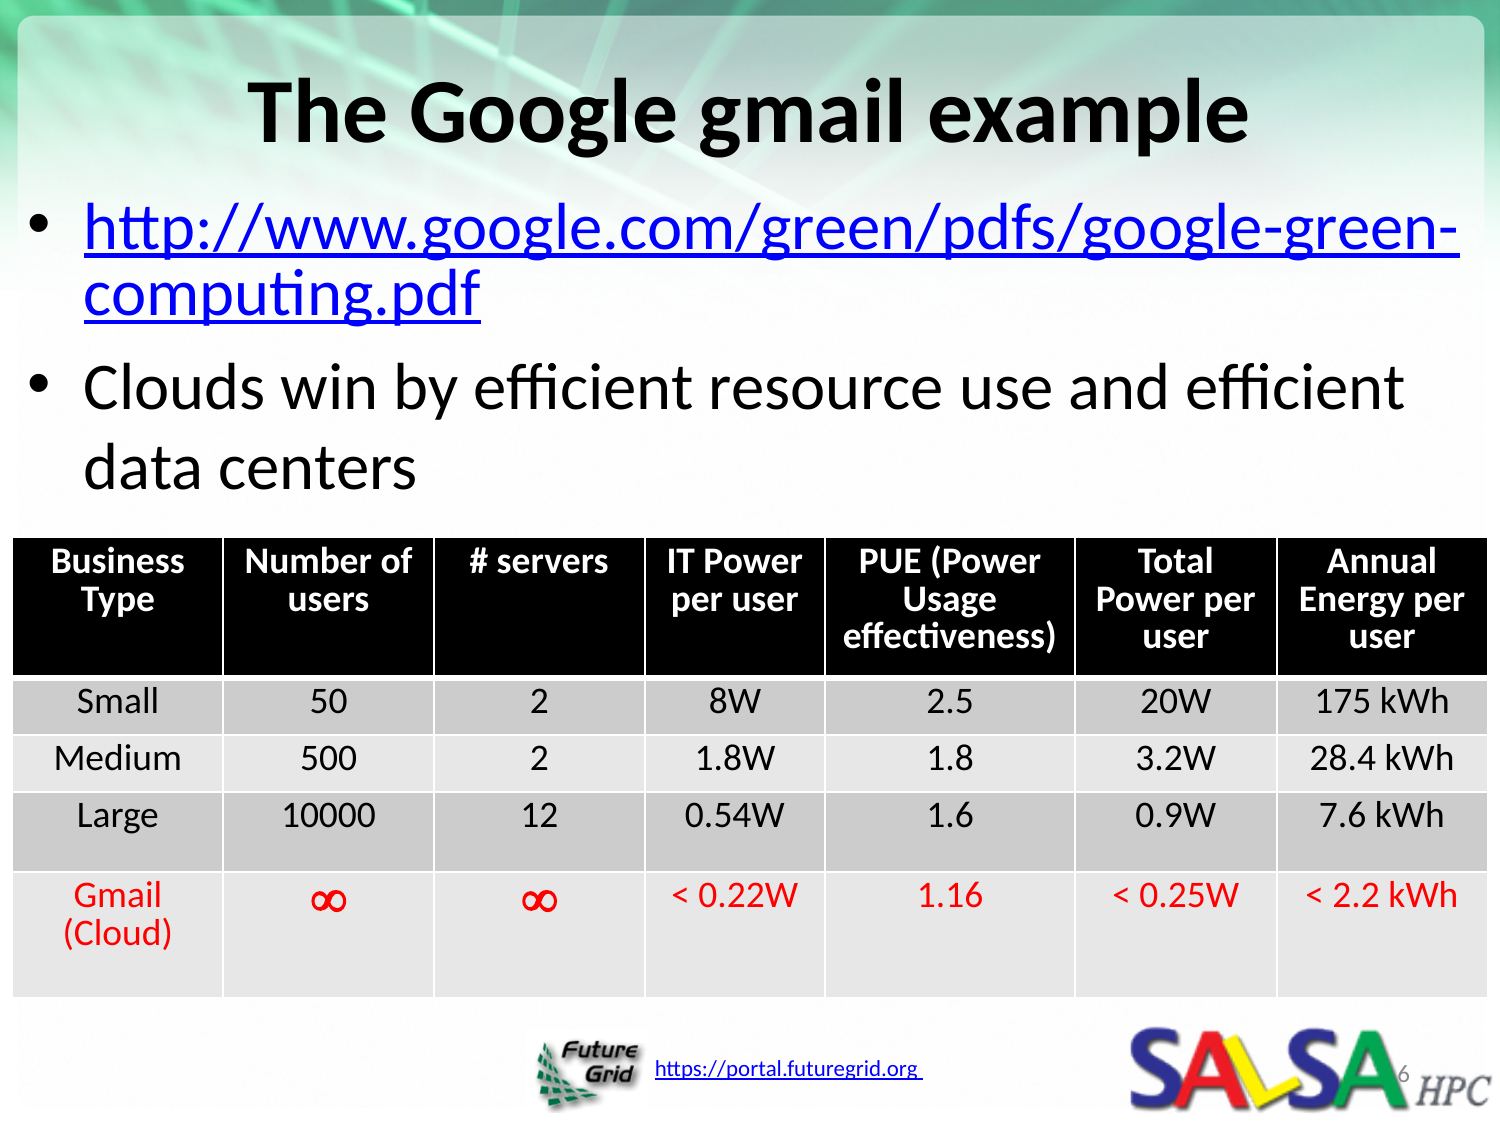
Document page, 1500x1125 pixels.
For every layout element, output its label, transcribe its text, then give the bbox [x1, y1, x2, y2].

table_cell 2 [435, 736, 644, 791]
table_cell 1.16 [826, 873, 1074, 997]
table_cell 20W [1076, 681, 1276, 734]
table_cell 2.5 [826, 681, 1074, 734]
table_cell < 2.2 kWh [1278, 873, 1487, 997]
table_cell 0.54W [646, 793, 824, 871]
table_header # servers [435, 538, 644, 675]
table_header IT Power per user [646, 538, 824, 675]
table_cell  [224, 873, 433, 997]
table_cell 10000 [224, 793, 433, 871]
table_cell 175 kWh [1278, 681, 1487, 734]
table_cell 8W [646, 681, 824, 734]
table_cell 0.9W [1076, 793, 1276, 871]
table_cell Large [13, 793, 222, 871]
table_cell Medium [13, 736, 222, 791]
table_cell < 0.22W [646, 873, 824, 997]
title The Google gmail example [74, 24, 1426, 174]
table_cell 1.8 [826, 736, 1074, 791]
table_cell 7.6 kWh [1278, 793, 1487, 871]
picture [0, 0, 1500, 1125]
table_cell 28.4 kWh [1278, 736, 1487, 791]
table_cell 1.8W [646, 736, 824, 791]
table_cell 2 [435, 681, 644, 734]
table_cell 12 [435, 793, 644, 871]
table_header Annual Energy per user [1278, 538, 1487, 675]
table_cell 50 [224, 681, 433, 734]
table_header Total Power per user [1076, 538, 1276, 675]
table_cell < 0.25W [1076, 873, 1276, 997]
table_cell 1.6 [826, 793, 1074, 871]
table_cell Small [13, 681, 222, 734]
table_header PUE (Power Usage effectiveness) [826, 538, 1074, 675]
table_cell 500 [224, 736, 433, 791]
table_cell Gmail (Cloud) [13, 873, 222, 997]
list http://www.google.com/green/pdfs/google-green-computing.pdf Clouds win by efficient resource use and efficient data centers [12, 174, 1488, 513]
table_cell 3.2W [1076, 736, 1276, 791]
table_cell  [435, 873, 644, 997]
table_header Number of users [224, 538, 433, 675]
table_header Business Type [13, 538, 222, 675]
slide_number 6 [1074, 1042, 1425, 1103]
